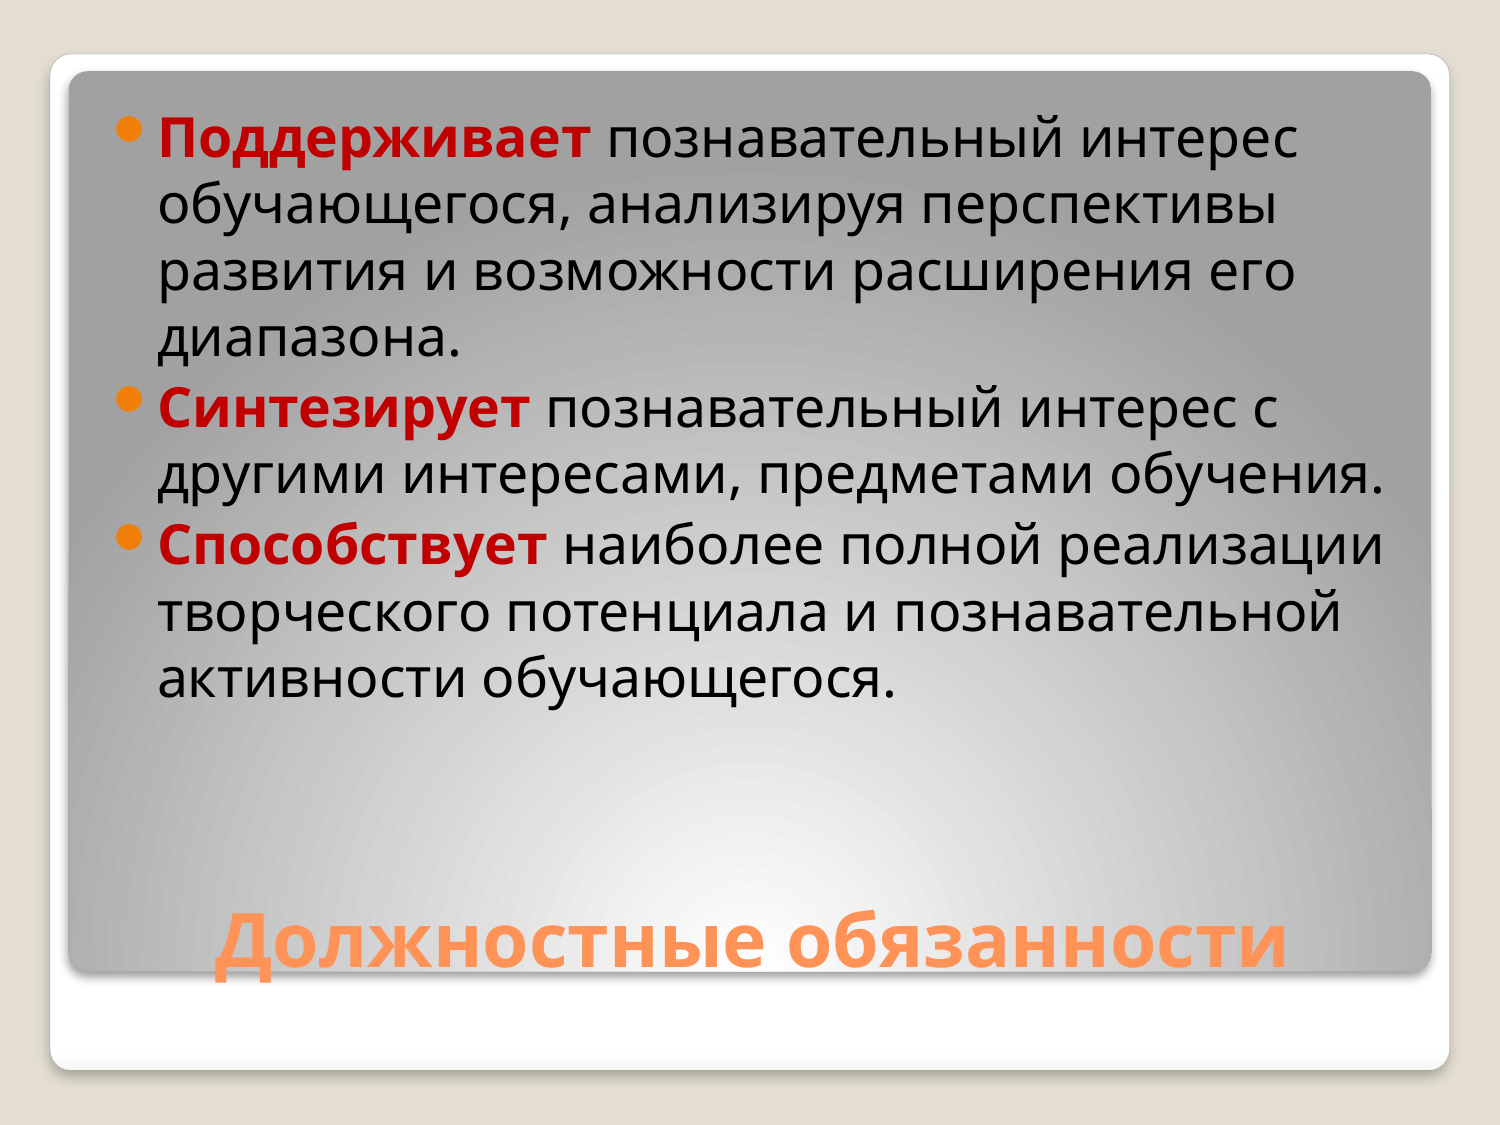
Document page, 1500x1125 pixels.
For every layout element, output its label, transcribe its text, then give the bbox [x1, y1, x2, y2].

list Поддерживает познавательный интерес обучающегося, анализируя перспективы развития и возможности расширения его диапазона. Синтезирует познавательный интерес с другими интересами, предметами обучения. Способствует наиболее полной реализации творческого потенциала и познавательной активности обучающегося. [82, 86, 1425, 774]
title Должностные обязанности [82, 817, 1425, 990]
